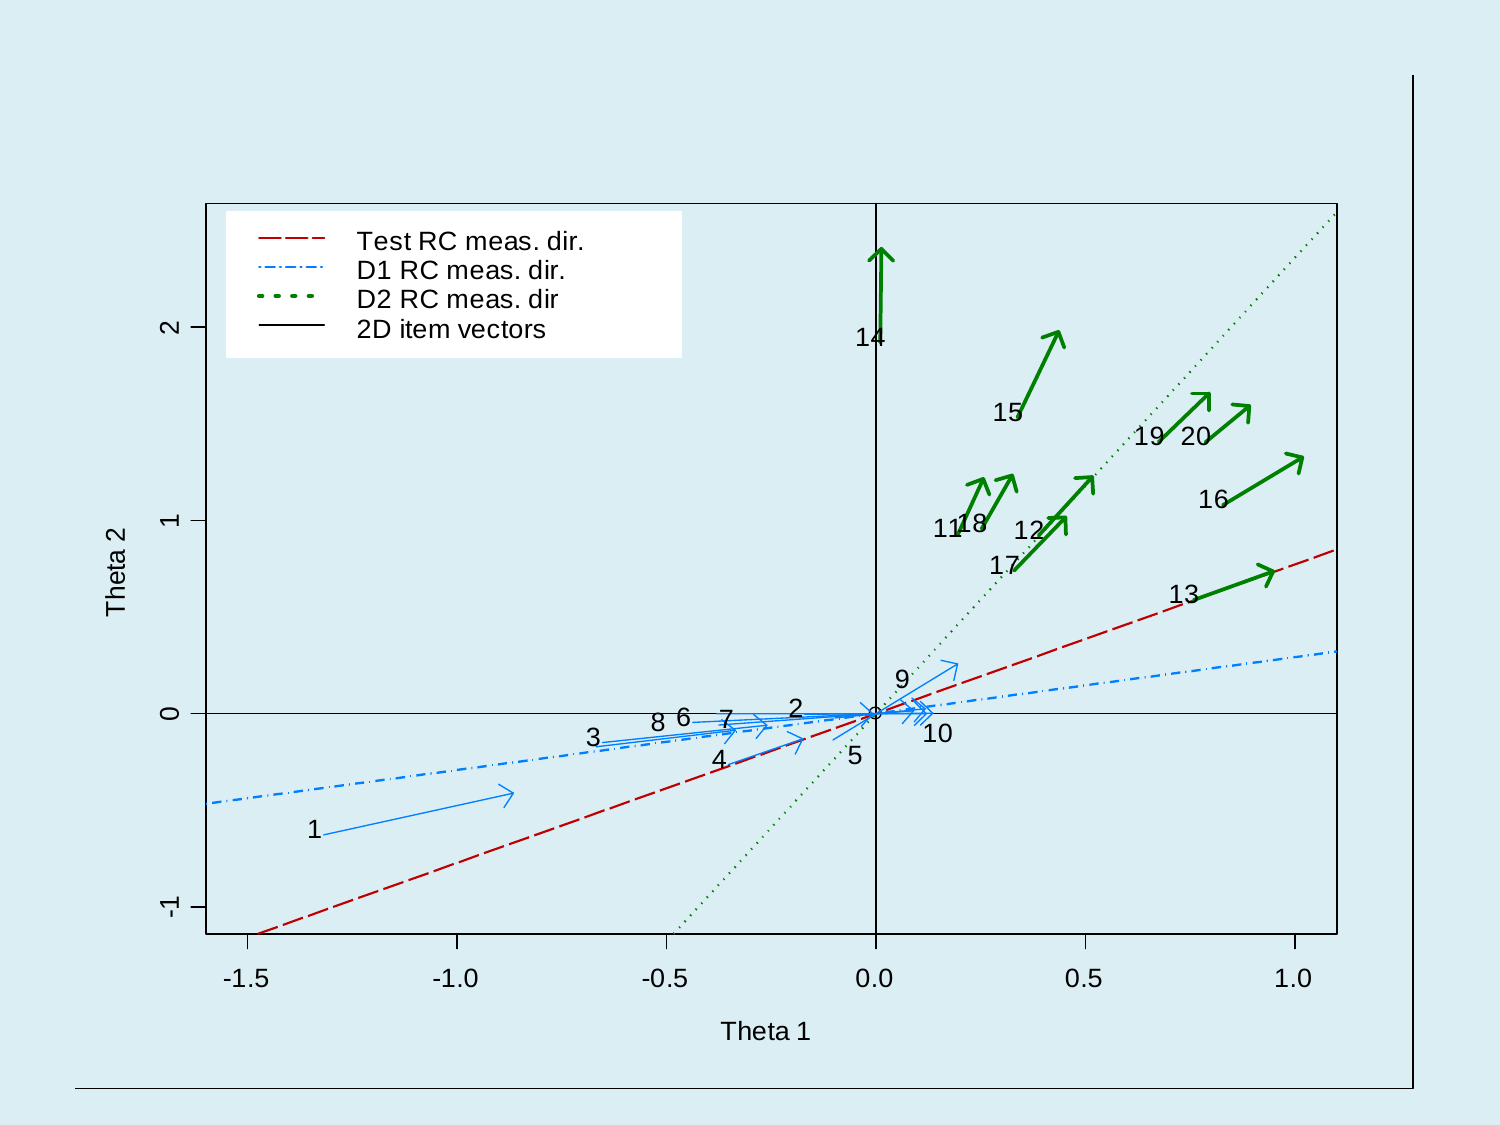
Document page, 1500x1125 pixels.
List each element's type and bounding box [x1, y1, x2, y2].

picture [74, 74, 1426, 1101]
